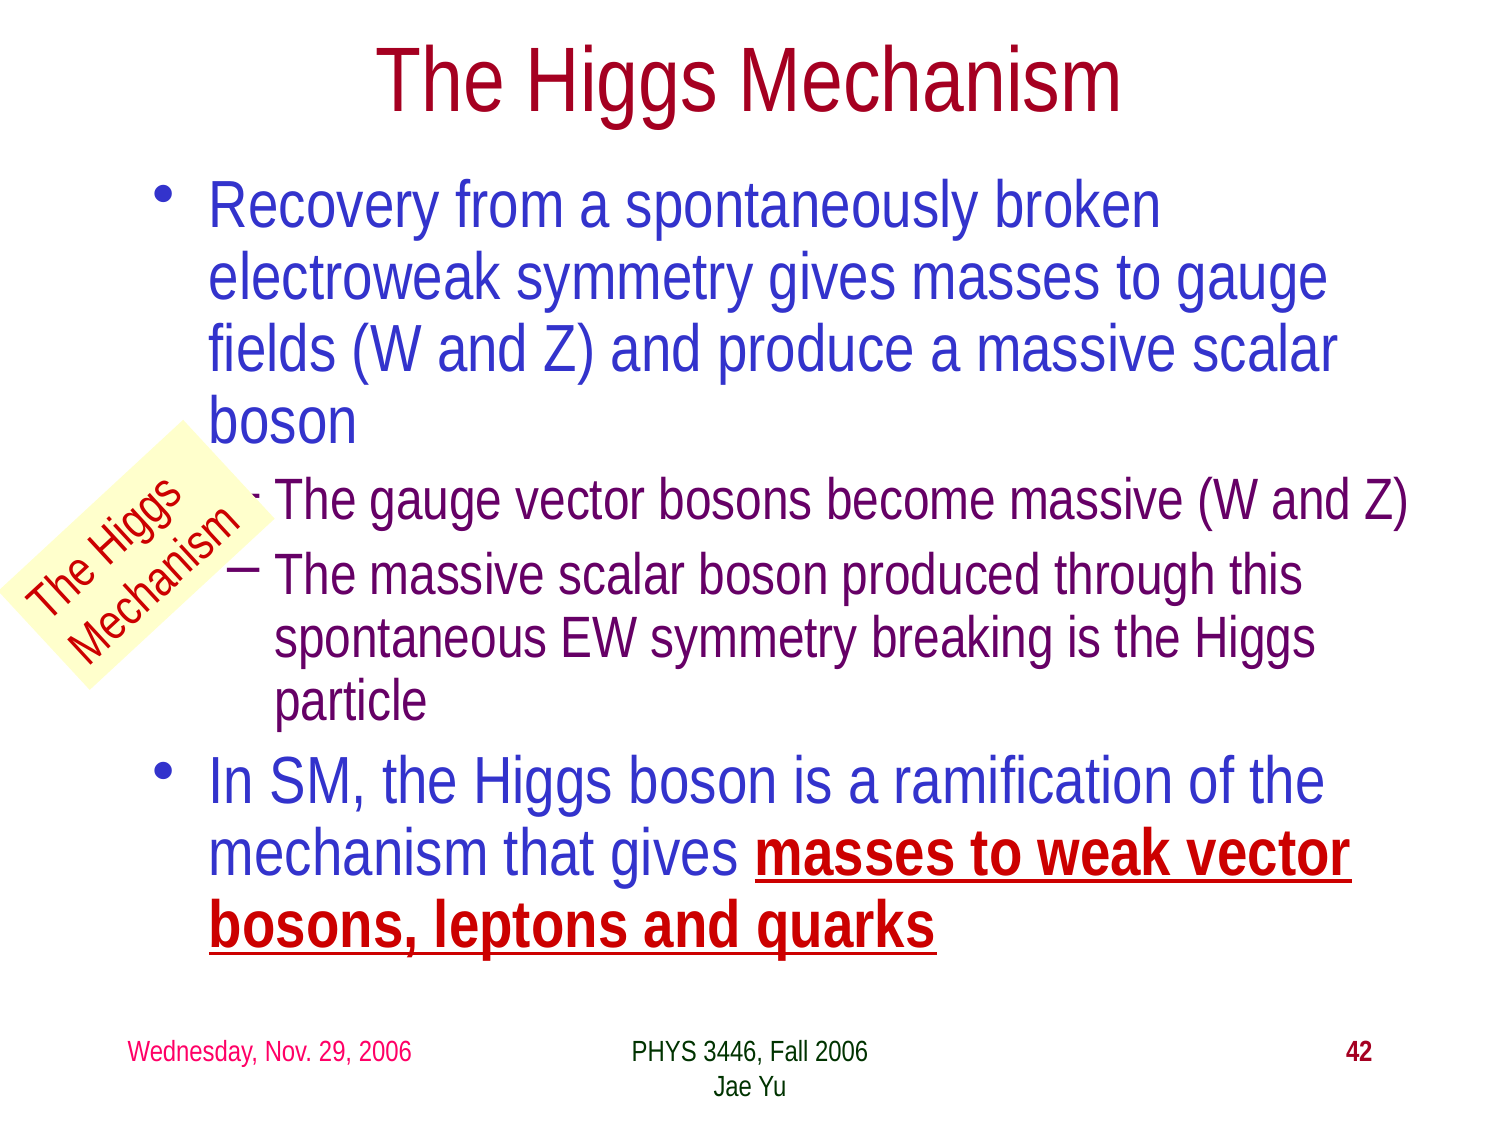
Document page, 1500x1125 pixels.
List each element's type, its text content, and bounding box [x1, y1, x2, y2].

slide_number 42 [1074, 1025, 1388, 1100]
footer PHYS 3446, Fall 2006 Jae Yu [512, 1025, 988, 1100]
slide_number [112, 1025, 463, 1100]
title The Higgs Mechanism [112, 24, 1388, 125]
text_box The Higgs Mechanism [0, 419, 275, 690]
list Recovery from a spontaneously broken electroweak symmetry gives masses to gauge fields (W and Z) and produce a massive scalar boson The gauge vector bosons become massive (W and Z) The massive scalar boson produced through this spontaneous EW symmetry breaking is the Higgs particle In SM, the Higgs boson is a ramification of the mechanism that gives masses to weak vector bosons, leptons and quarks [137, 162, 1475, 900]
